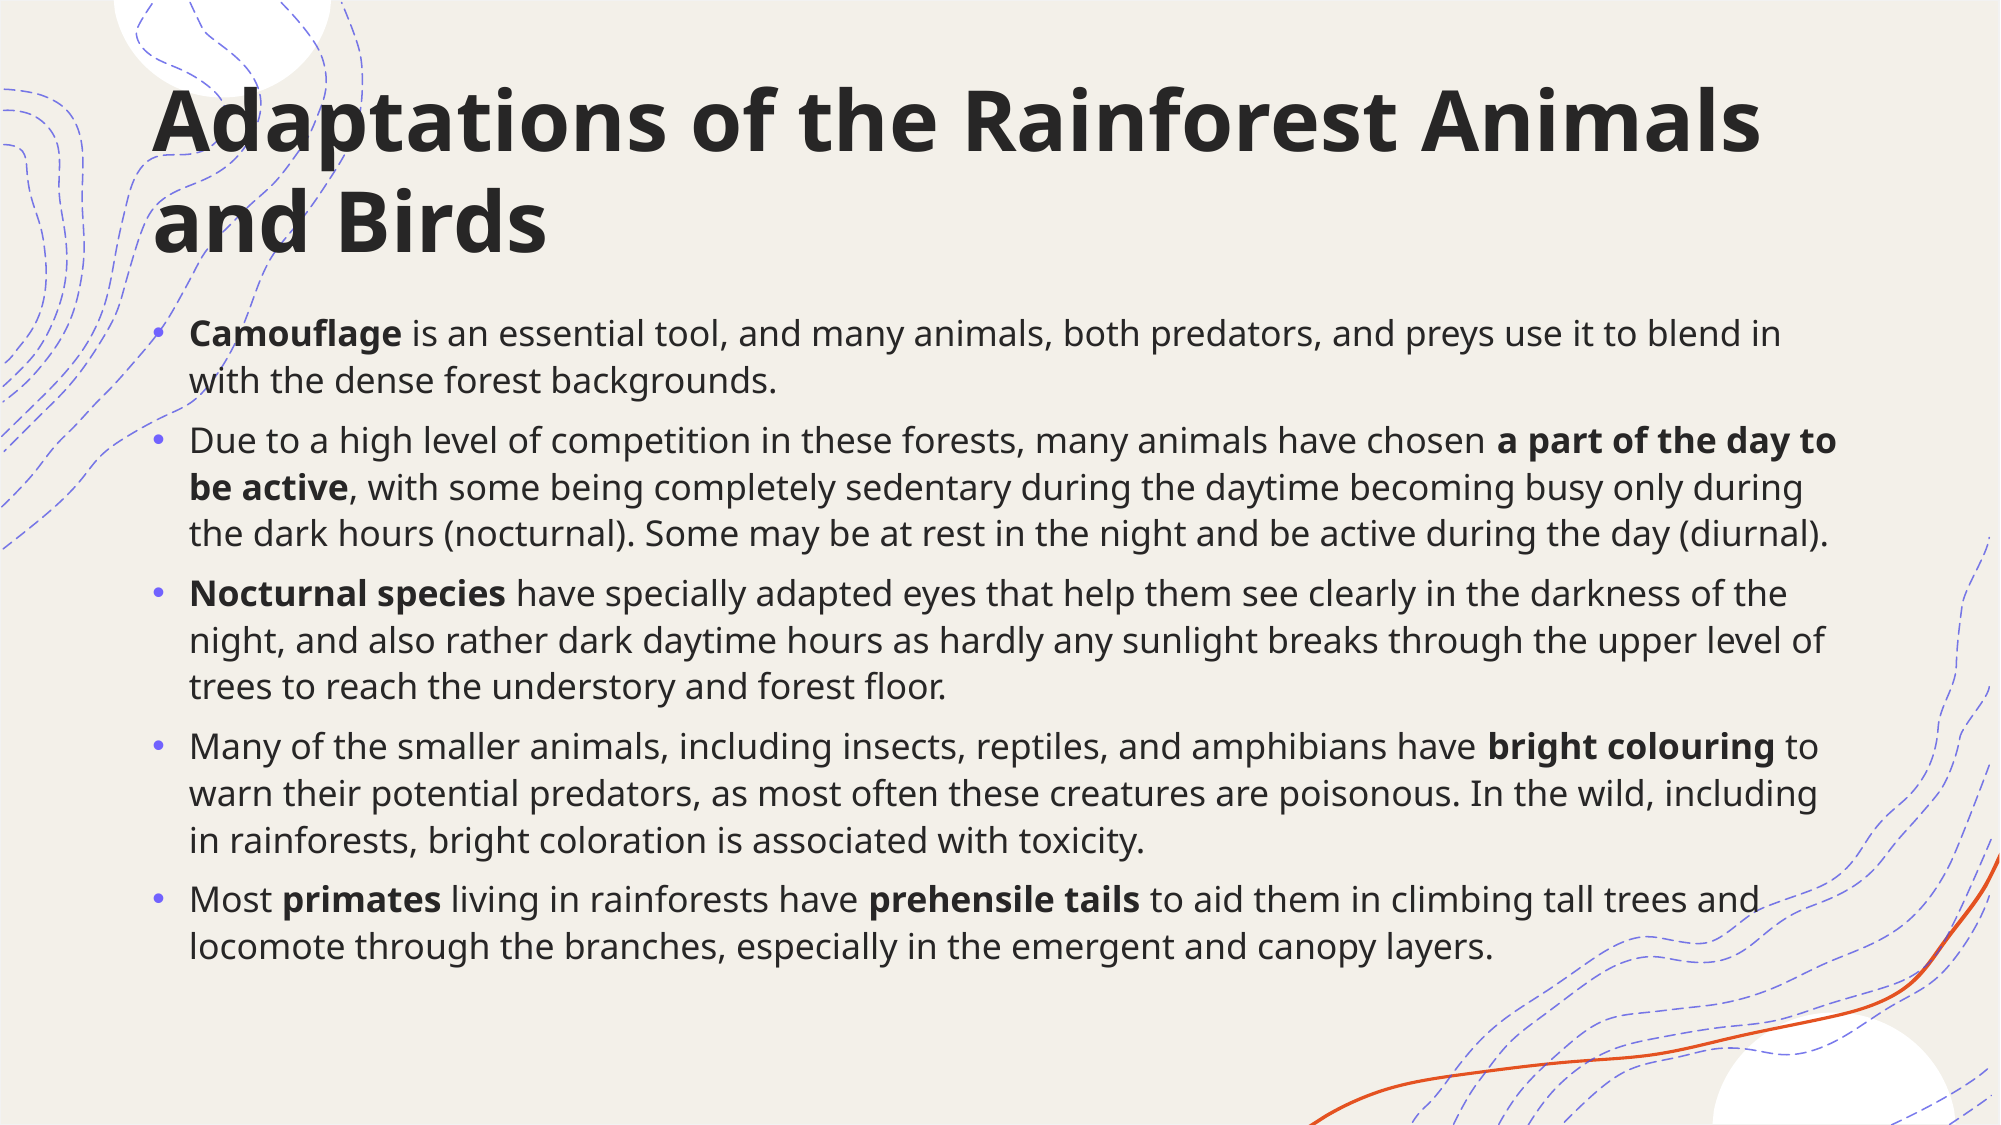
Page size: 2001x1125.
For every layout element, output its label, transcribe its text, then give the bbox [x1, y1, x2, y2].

list Camouflage is an essential tool, and many animals, both predators, and preys use it to blend in with the dense forest backgrounds. Due to a high level of competition in these forests, many animals have chosen a part of the day to be active, with some being completely sedentary during the daytime becoming busy only during the dark hours (nocturnal). Some may be at rest in the night and be active during the day (diurnal). Nocturnal species have specially adapted eyes that help them see clearly in the darkness of the night, and also rather dark daytime hours as hardly any sunlight breaks through the upper level of trees to reach the understory and forest floor. Many of the smaller animals, including insects, reptiles, and amphibians have bright colouring to warn their potential predators, as most often these creatures are poisonous. In the wild, including in rainforests, bright coloration is associated with toxicity. Most primates living in rainforests have prehensile tails to aid them in climbing tall trees and locomote through the branches, especially in the emergent and canopy layers. [137, 299, 1863, 1014]
title Adaptations of the Rainforest Animals and Birds [137, 59, 1863, 278]
